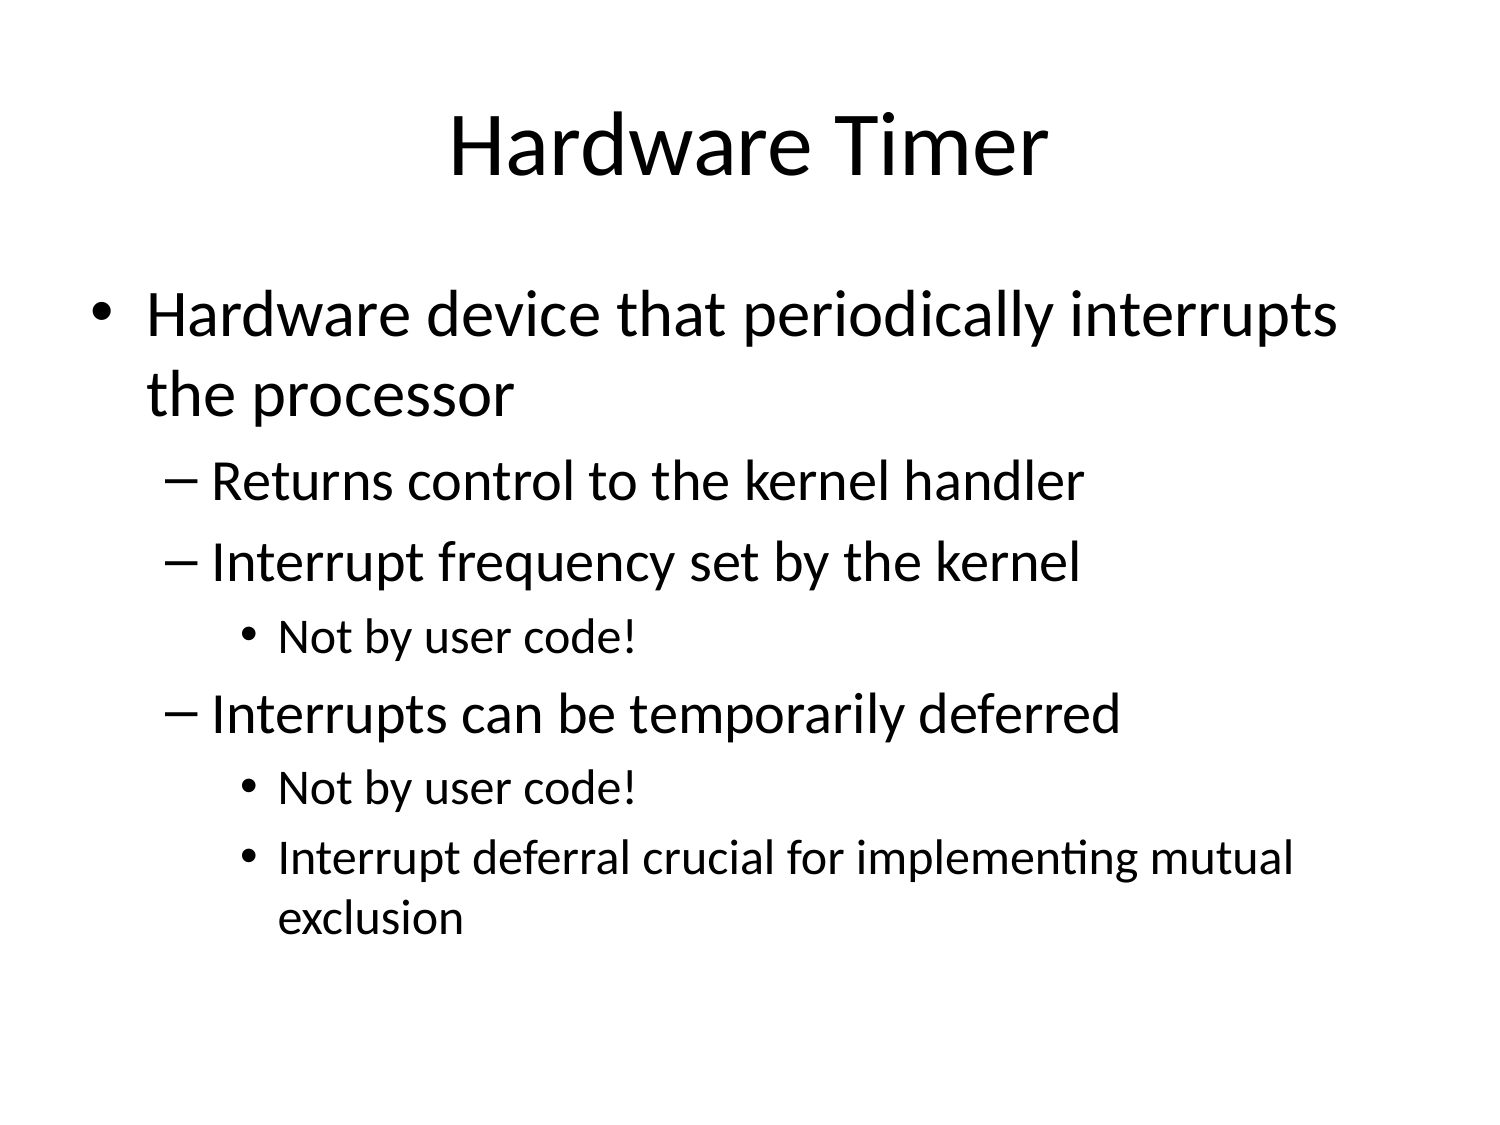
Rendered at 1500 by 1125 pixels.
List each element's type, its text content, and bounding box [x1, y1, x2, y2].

title Hardware Timer [75, 45, 1425, 233]
list Hardware device that periodically interrupts the processor Returns control to the kernel handler Interrupt frequency set by the kernel Not by user code! Interrupts can be temporarily deferred Not by user code! Interrupt deferral crucial for implementing mutual exclusion [75, 262, 1425, 1005]
